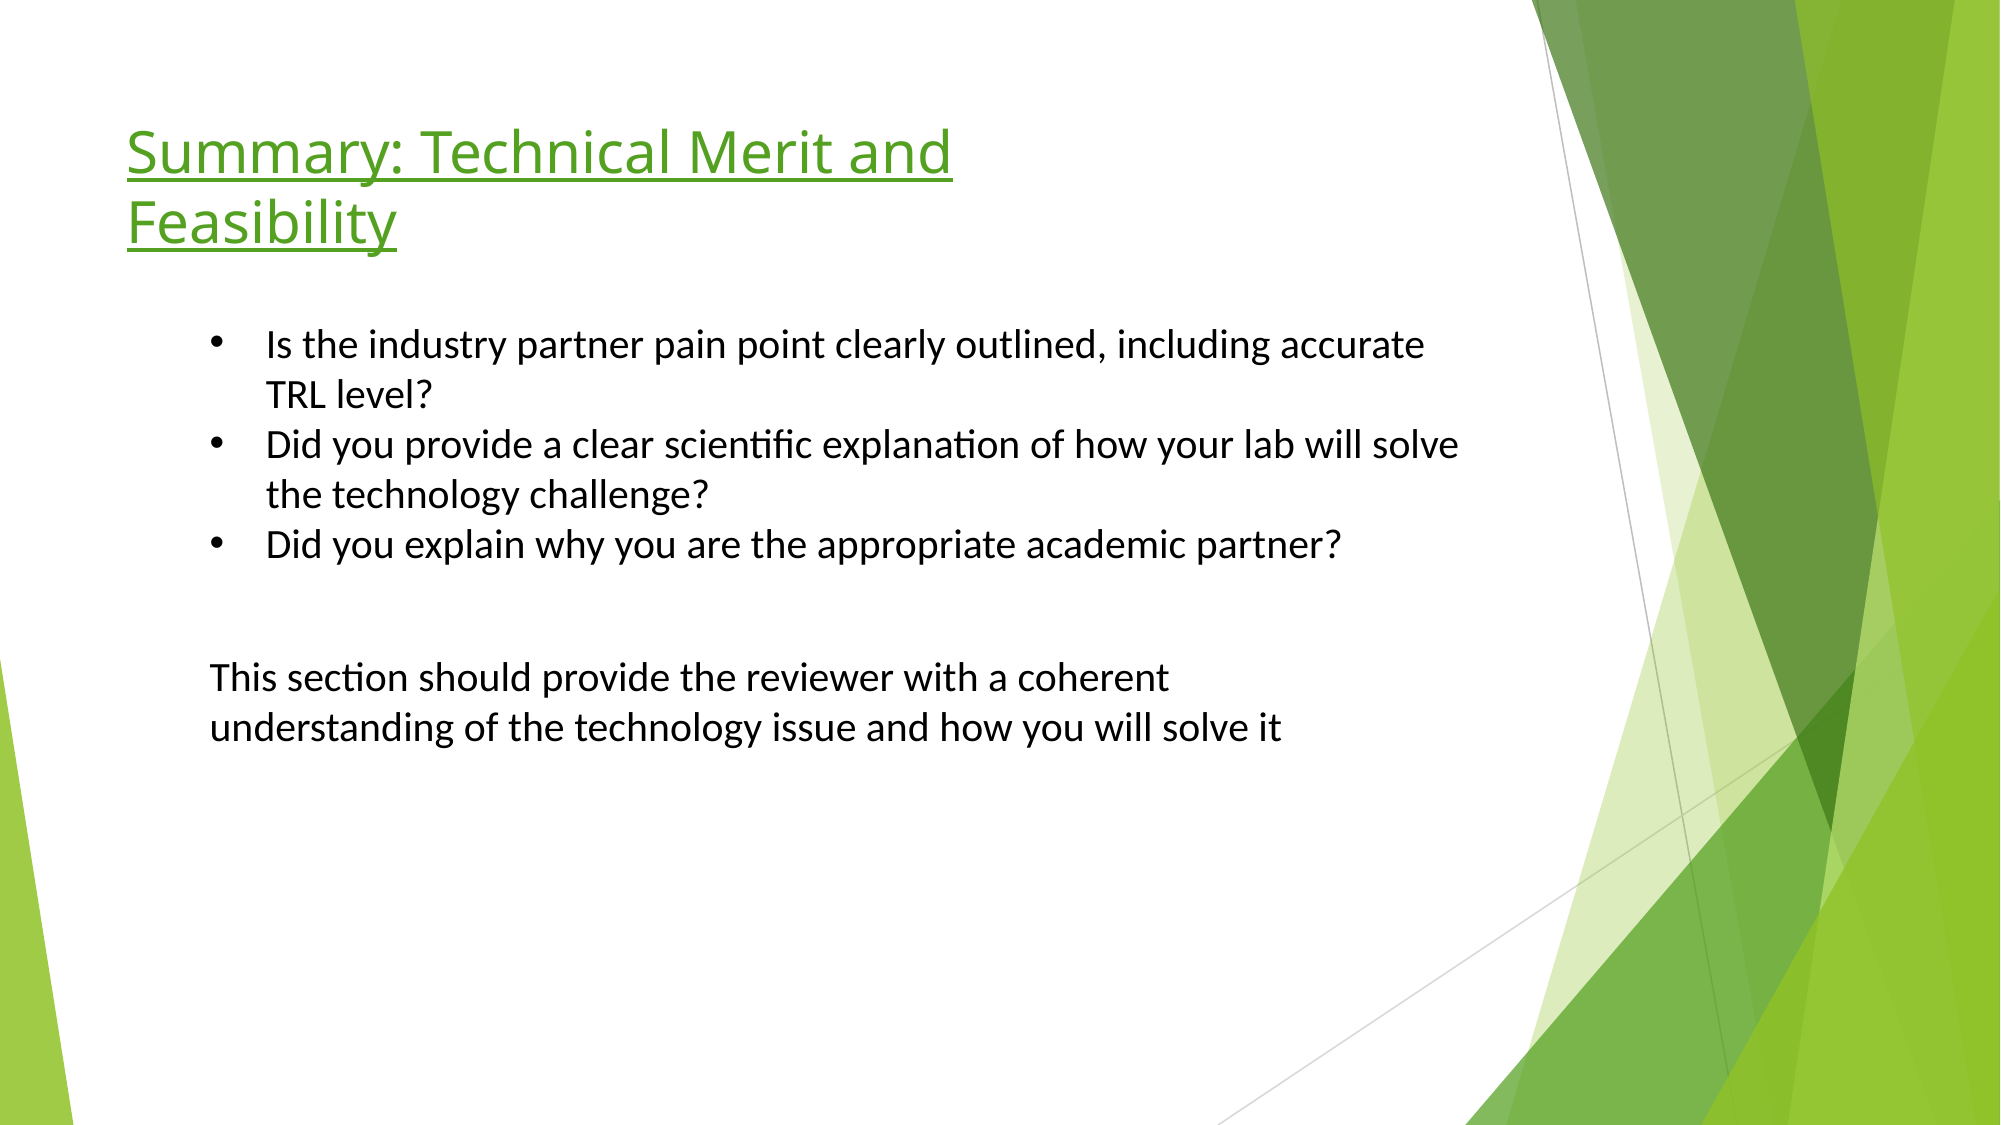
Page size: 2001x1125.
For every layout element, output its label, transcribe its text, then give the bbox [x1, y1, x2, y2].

text_box Is the industry partner pain point clearly outlined, including accurate TRL level? Did you provide a clear scientific explanation of how your lab will solve the technology challenge? Did you explain why you are the appropriate academic partner? [194, 259, 1511, 625]
text_box This section should provide the reviewer with a coherent understanding of the technology issue and how you will solve it [194, 642, 1395, 758]
text_box Summary: Technical Merit and Feasibility [111, 107, 1225, 263]
